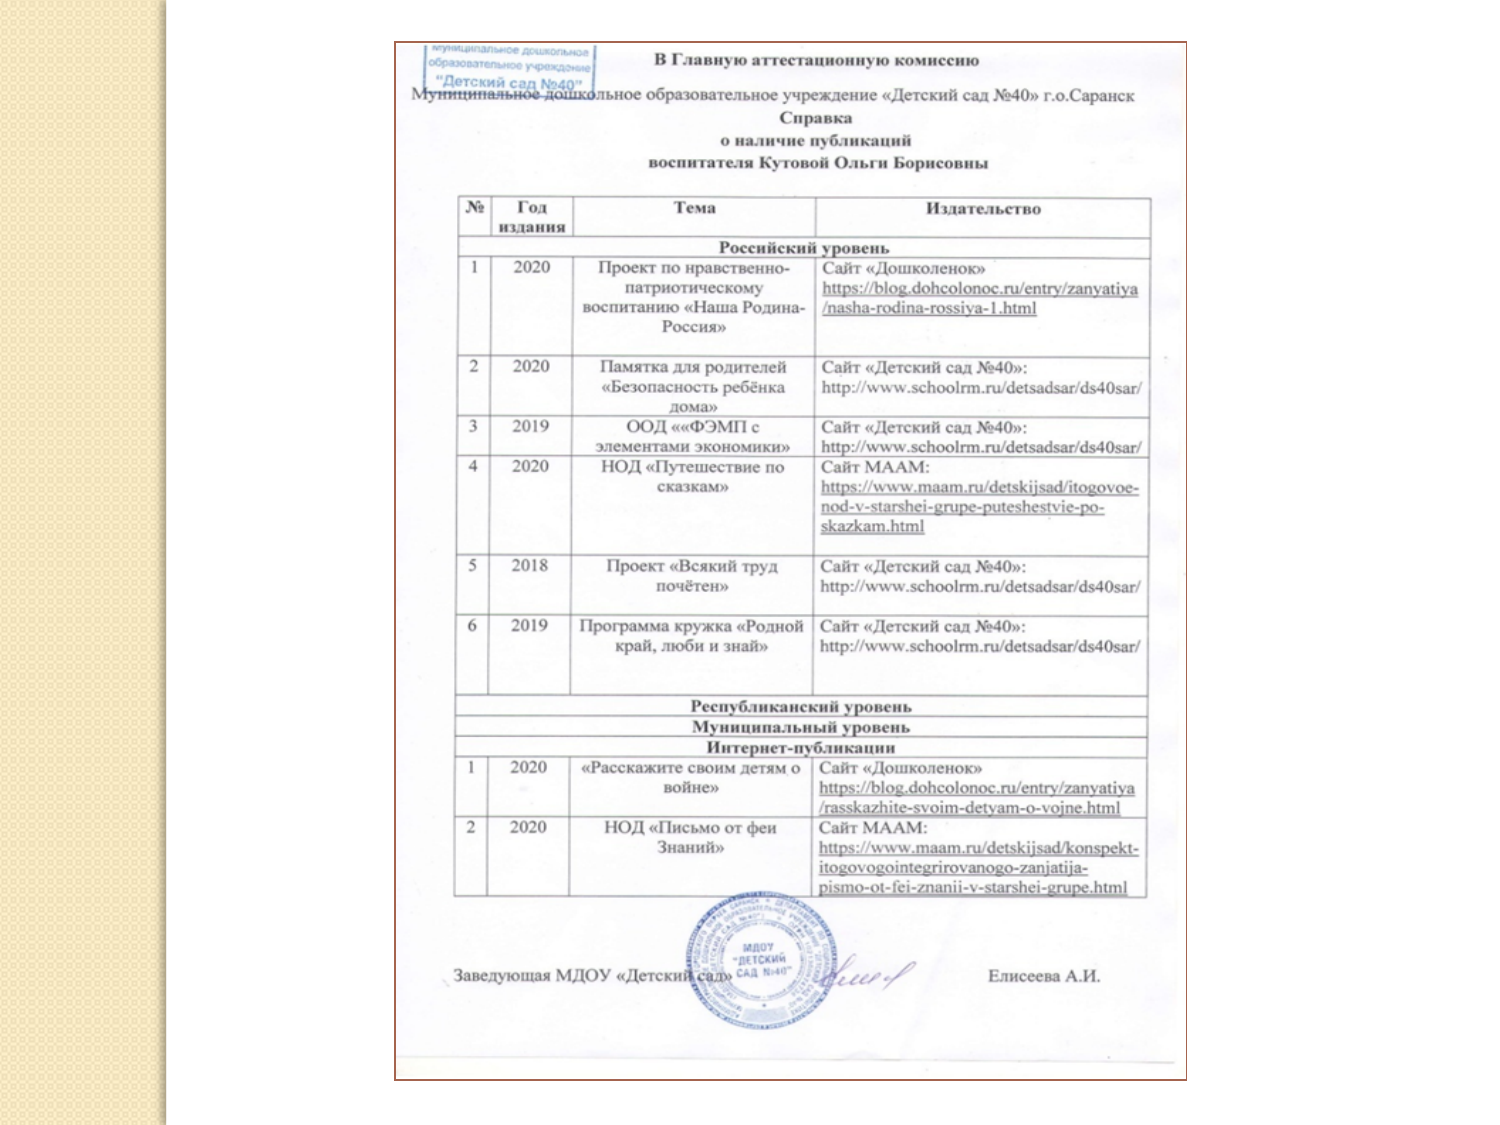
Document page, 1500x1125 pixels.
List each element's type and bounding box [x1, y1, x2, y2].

list [395, 42, 1187, 1080]
